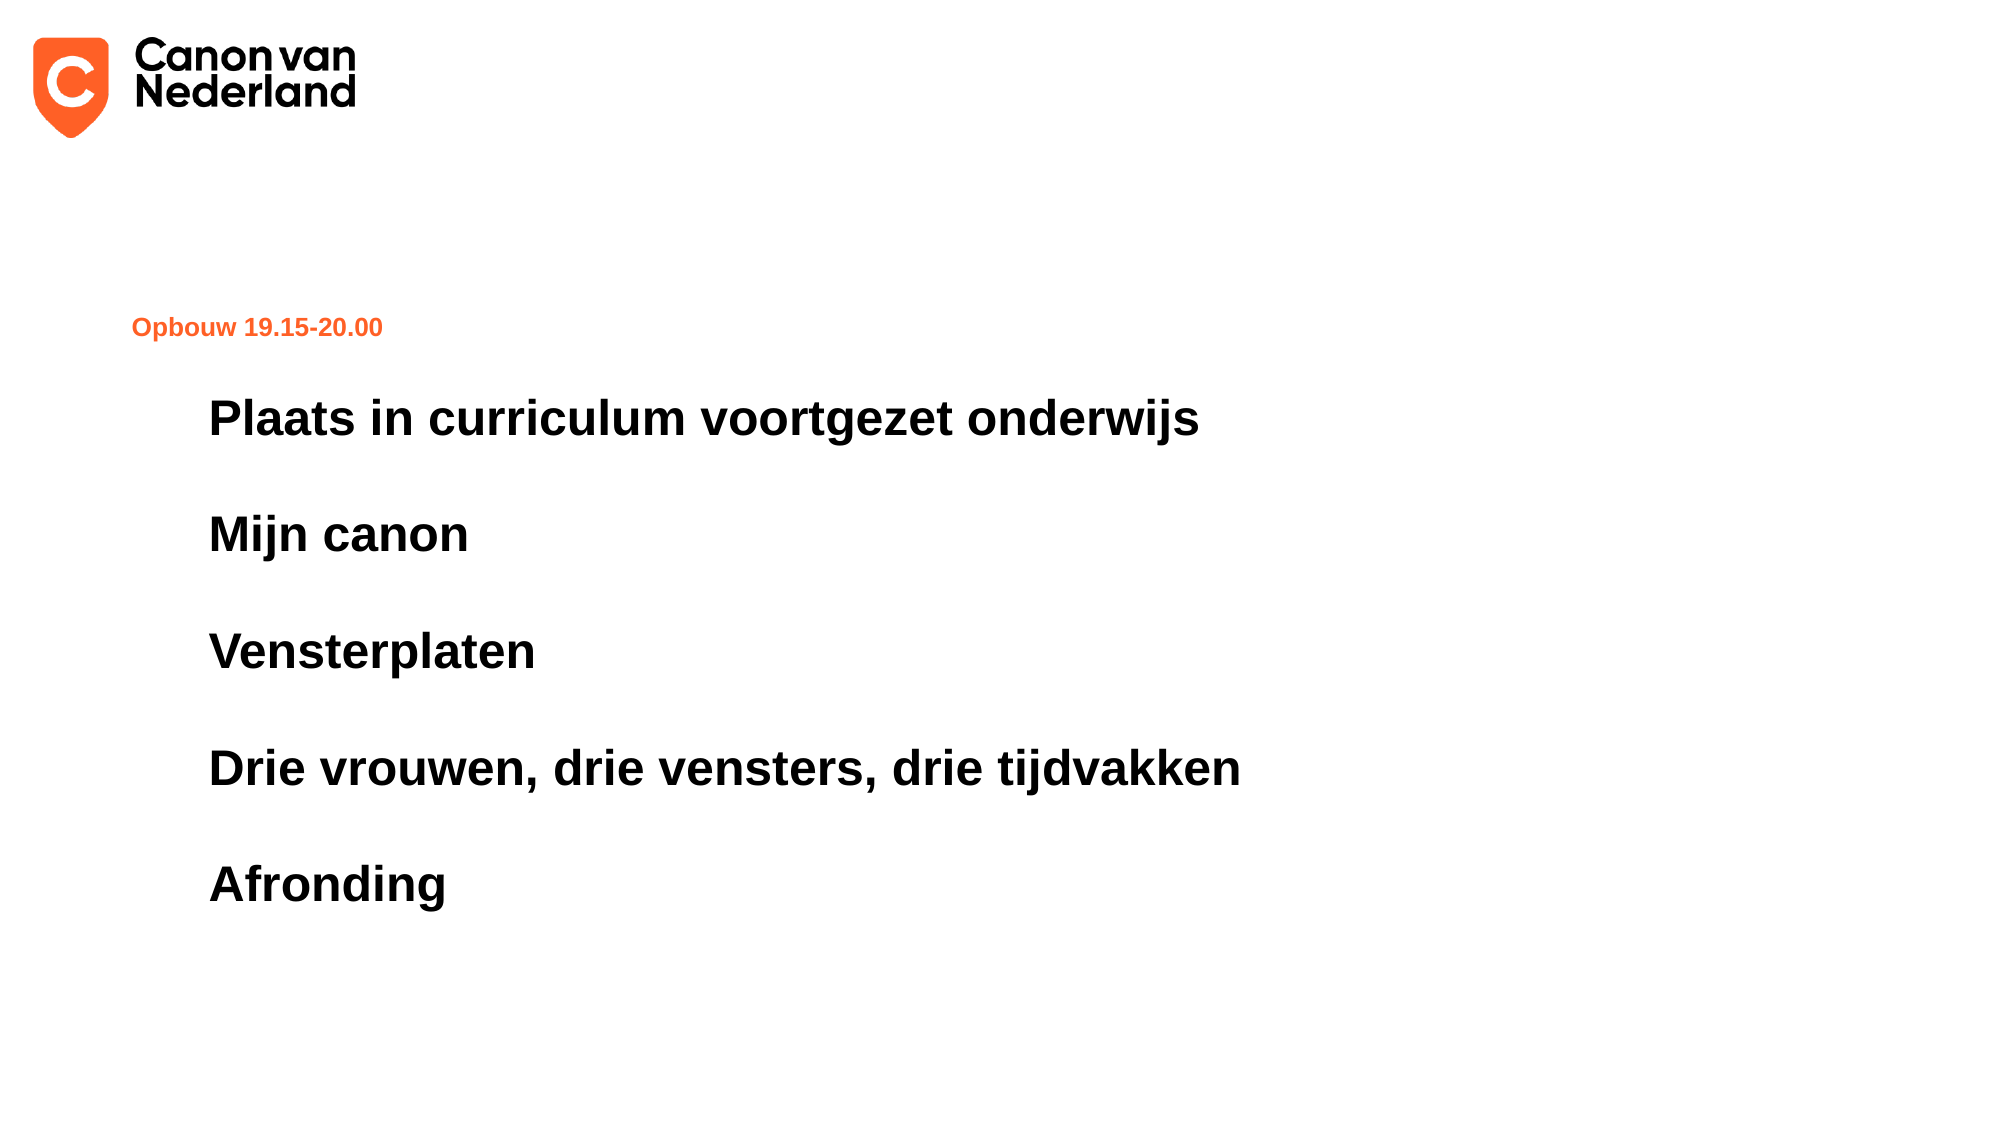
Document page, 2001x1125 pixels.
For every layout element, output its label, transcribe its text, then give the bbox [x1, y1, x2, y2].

picture [33, 37, 355, 138]
title Opbouw 19.15-20.00 [131, 196, 1869, 374]
list Plaats in curriculum voortgezet onderwijs Mijn canon Vensterplaten Drie vrouwen, drie vensters, drie tijdvakken Afronding [114, 326, 1869, 1088]
